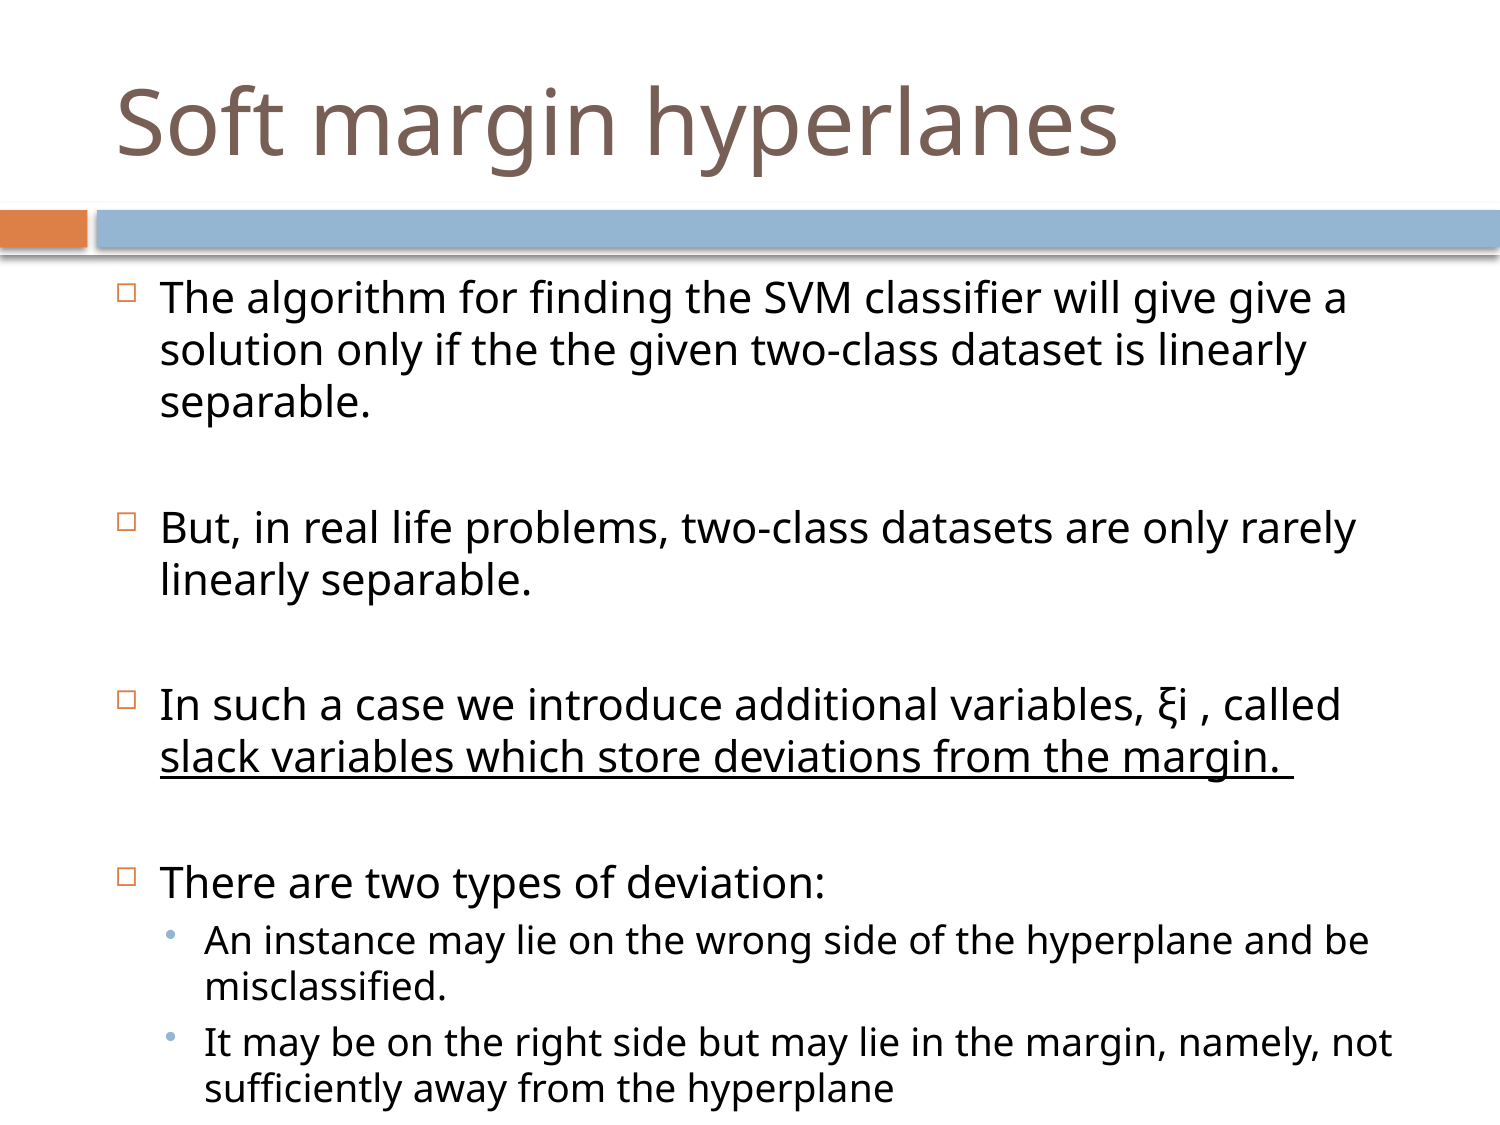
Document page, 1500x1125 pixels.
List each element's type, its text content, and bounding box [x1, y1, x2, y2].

list The algorithm for finding the SVM classifier will give give a solution only if the the given two-class dataset is linearly separable. But, in real life problems, two-class datasets are only rarely linearly separable. In such a case we introduce additional variables, ξi , called slack variables which store deviations from the margin. There are two types of deviation: An instance may lie on the wrong side of the hyperplane and be misclassified. It may be on the right side but may lie in the margin, namely, not sufficiently away from the hyperplane [100, 262, 1438, 1125]
title Soft margin hyperlanes [100, 37, 1438, 200]
